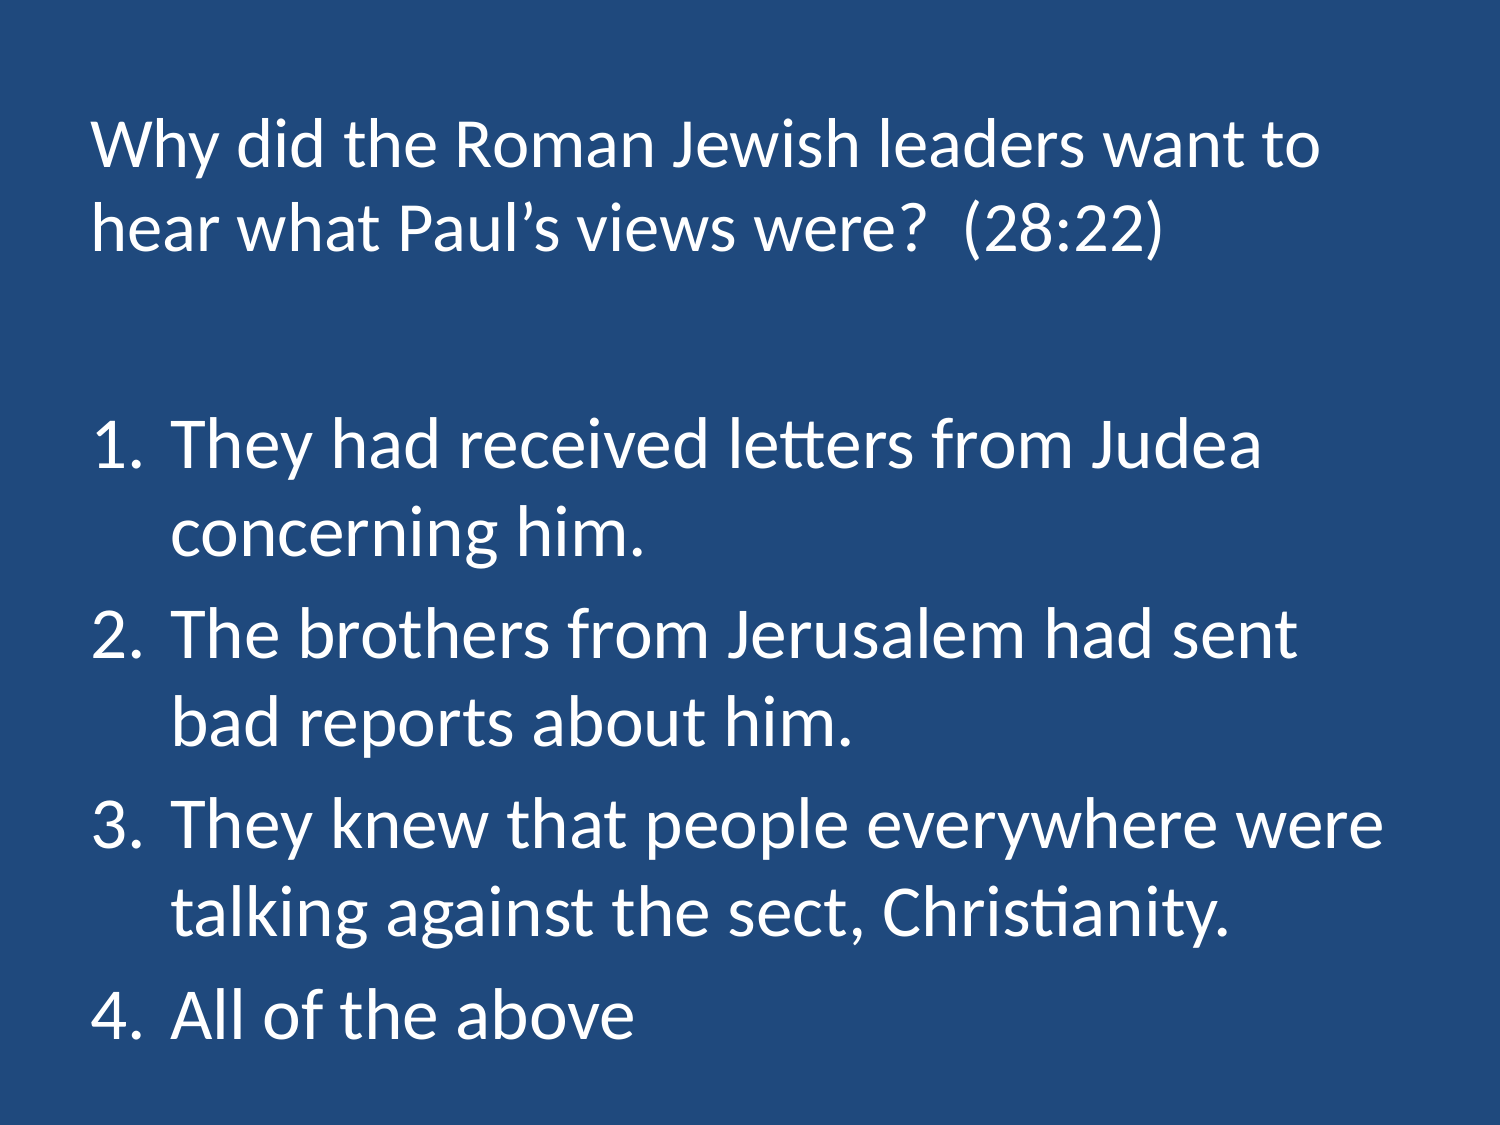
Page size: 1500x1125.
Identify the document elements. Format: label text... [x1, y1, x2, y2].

title Why did the Roman Jewish leaders want to hear what Paul’s views were? (28:22) [75, 87, 1425, 275]
list They had received letters from Judea concerning him. The brothers from Jerusalem had sent bad reports about him. They knew that people everywhere were talking against the sect, Christianity. All of the above [75, 387, 1425, 1075]
